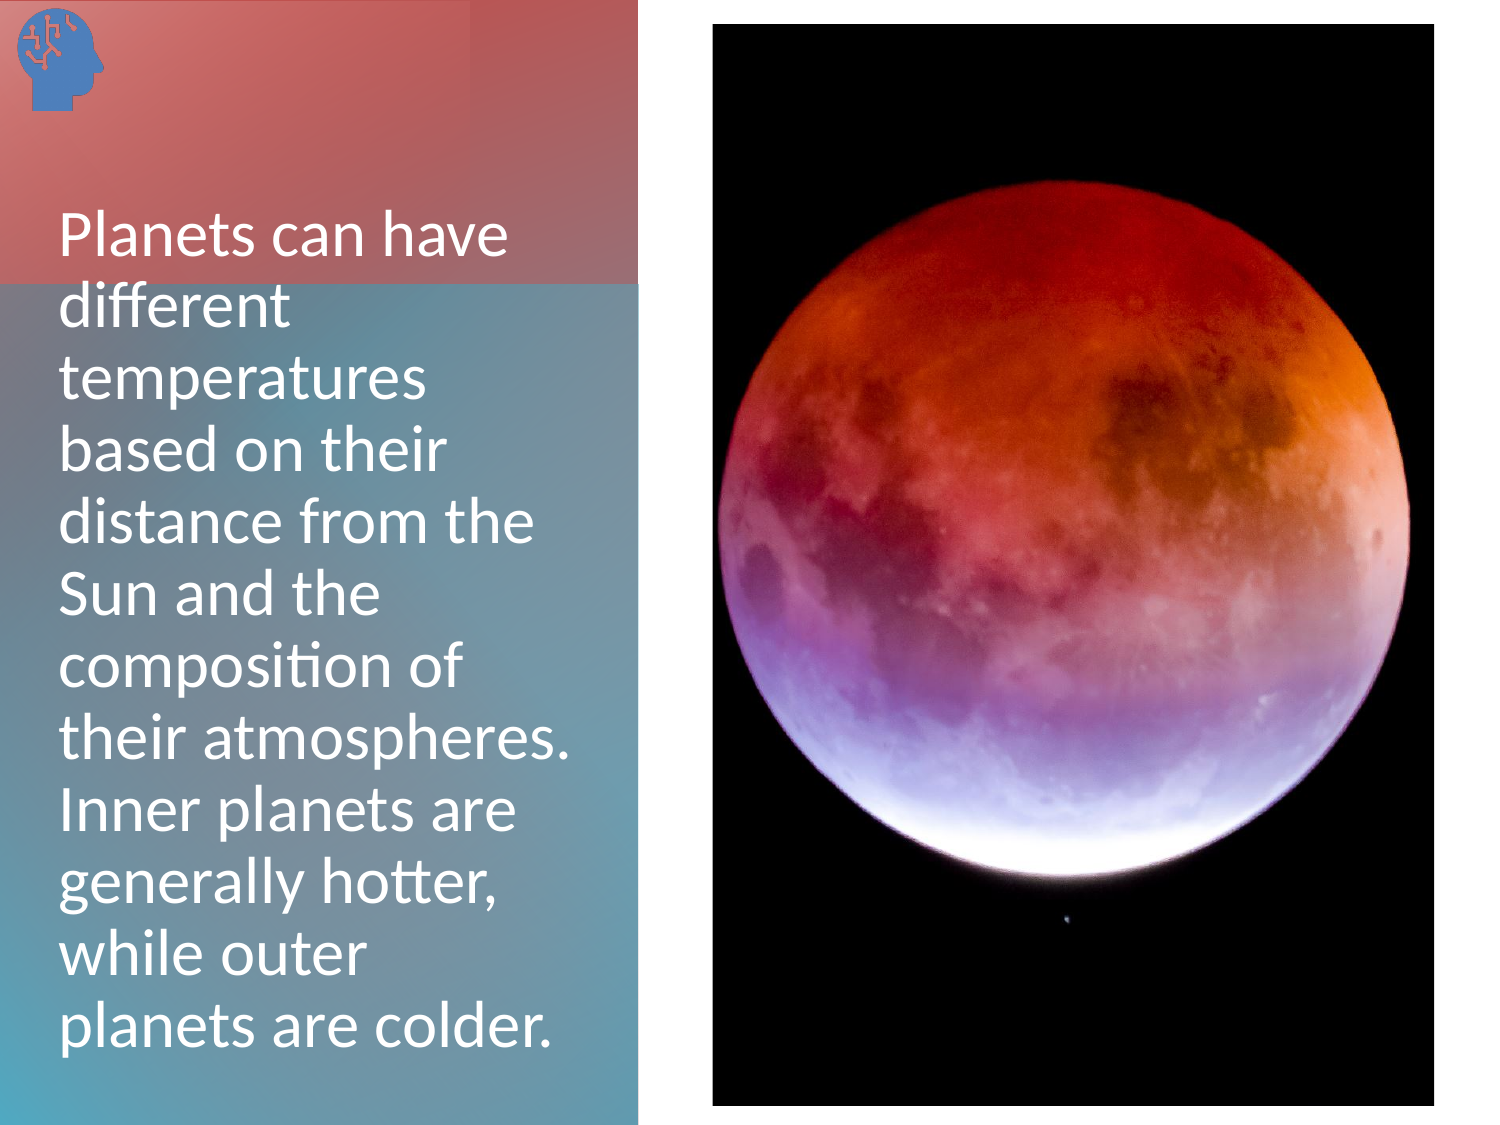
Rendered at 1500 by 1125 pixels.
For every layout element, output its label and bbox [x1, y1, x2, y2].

picture [712, 23, 1435, 1107]
text_box [0, 0, 640, 1125]
